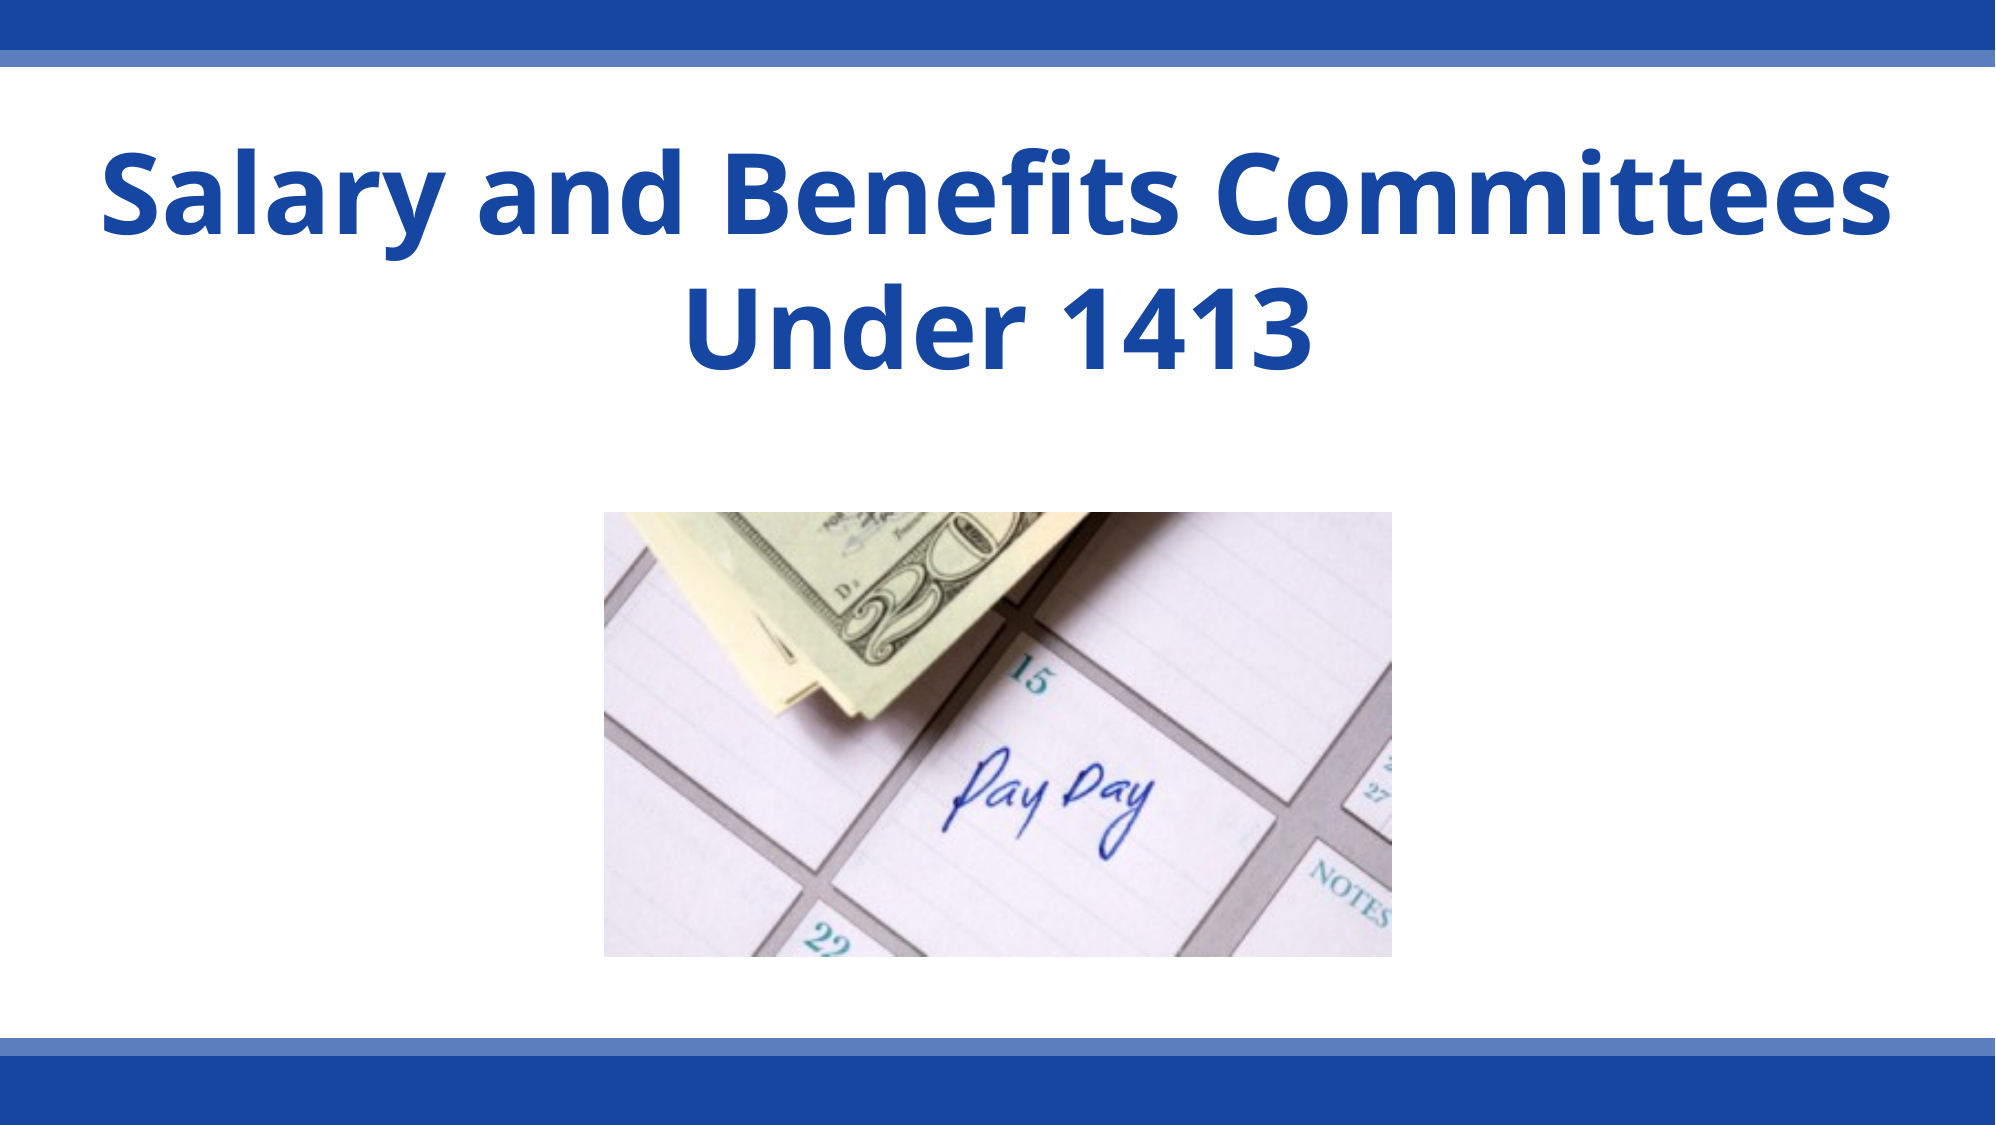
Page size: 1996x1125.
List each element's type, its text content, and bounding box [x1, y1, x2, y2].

text_box Salary and Benefits Committees Under 1413 [48, 114, 1948, 400]
picture [0, 67, 1996, 1038]
